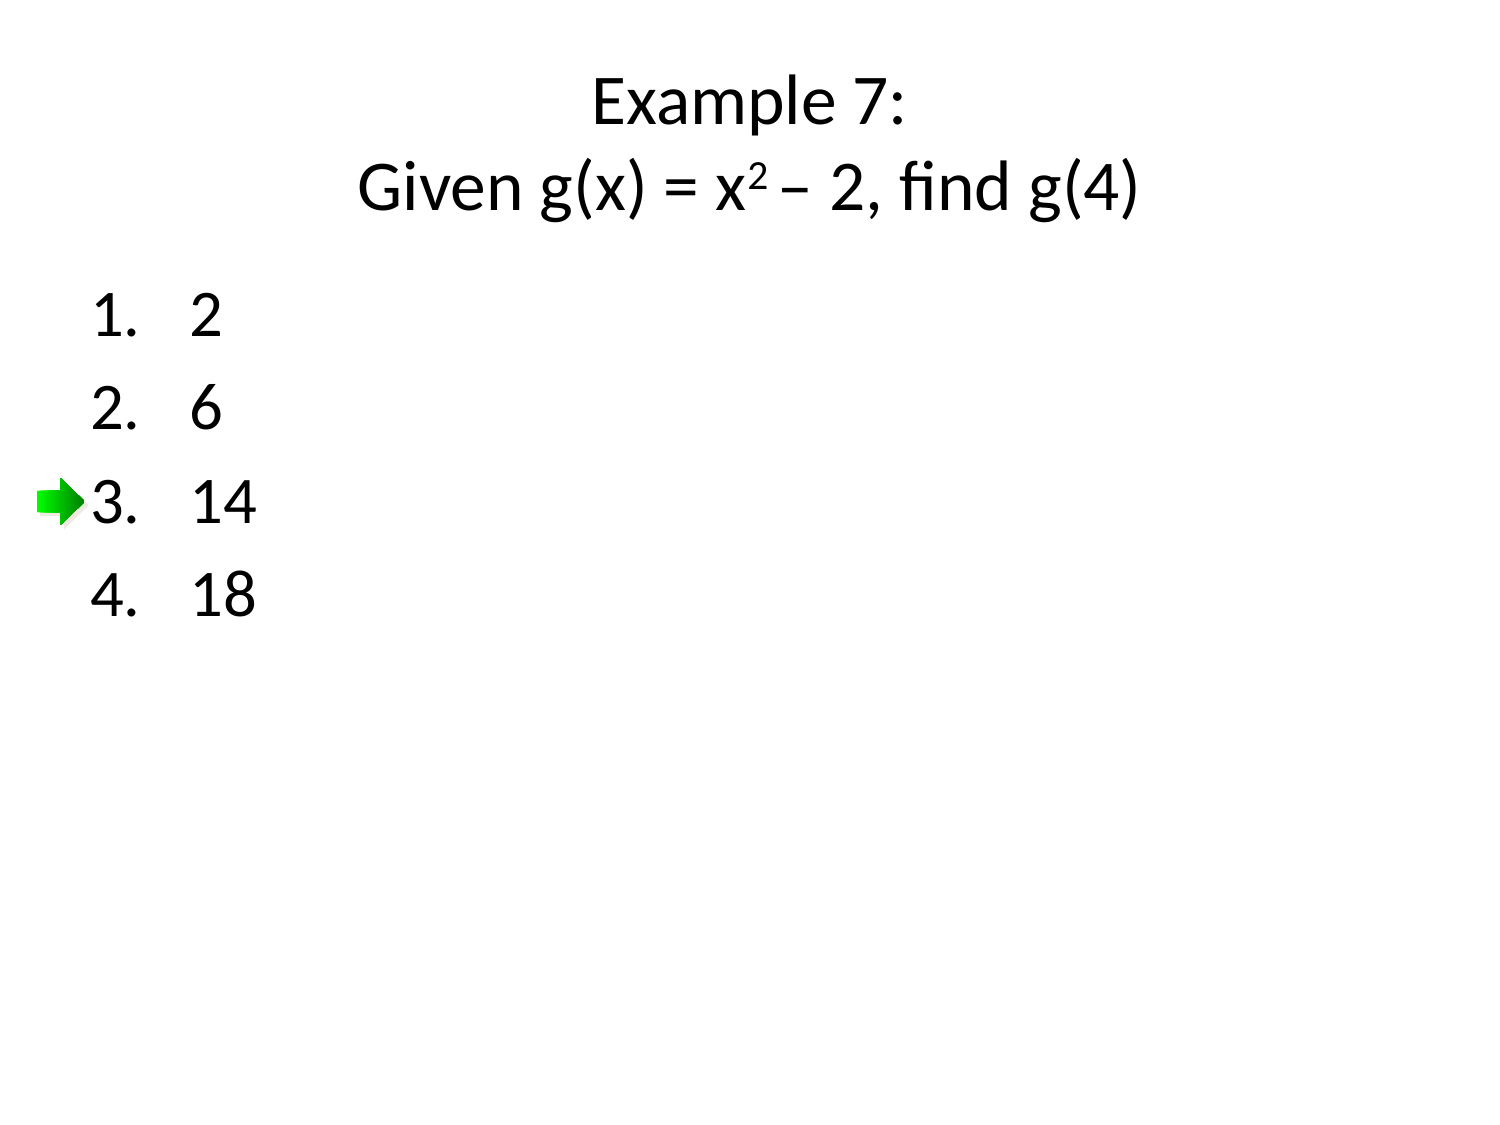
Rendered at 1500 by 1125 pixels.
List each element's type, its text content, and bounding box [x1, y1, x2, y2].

title Example 7: Given g(x) = x2 – 2, find g(4) [75, 45, 1425, 233]
text_box [36, 477, 75, 526]
list 2 6 14 18 [75, 262, 750, 888]
